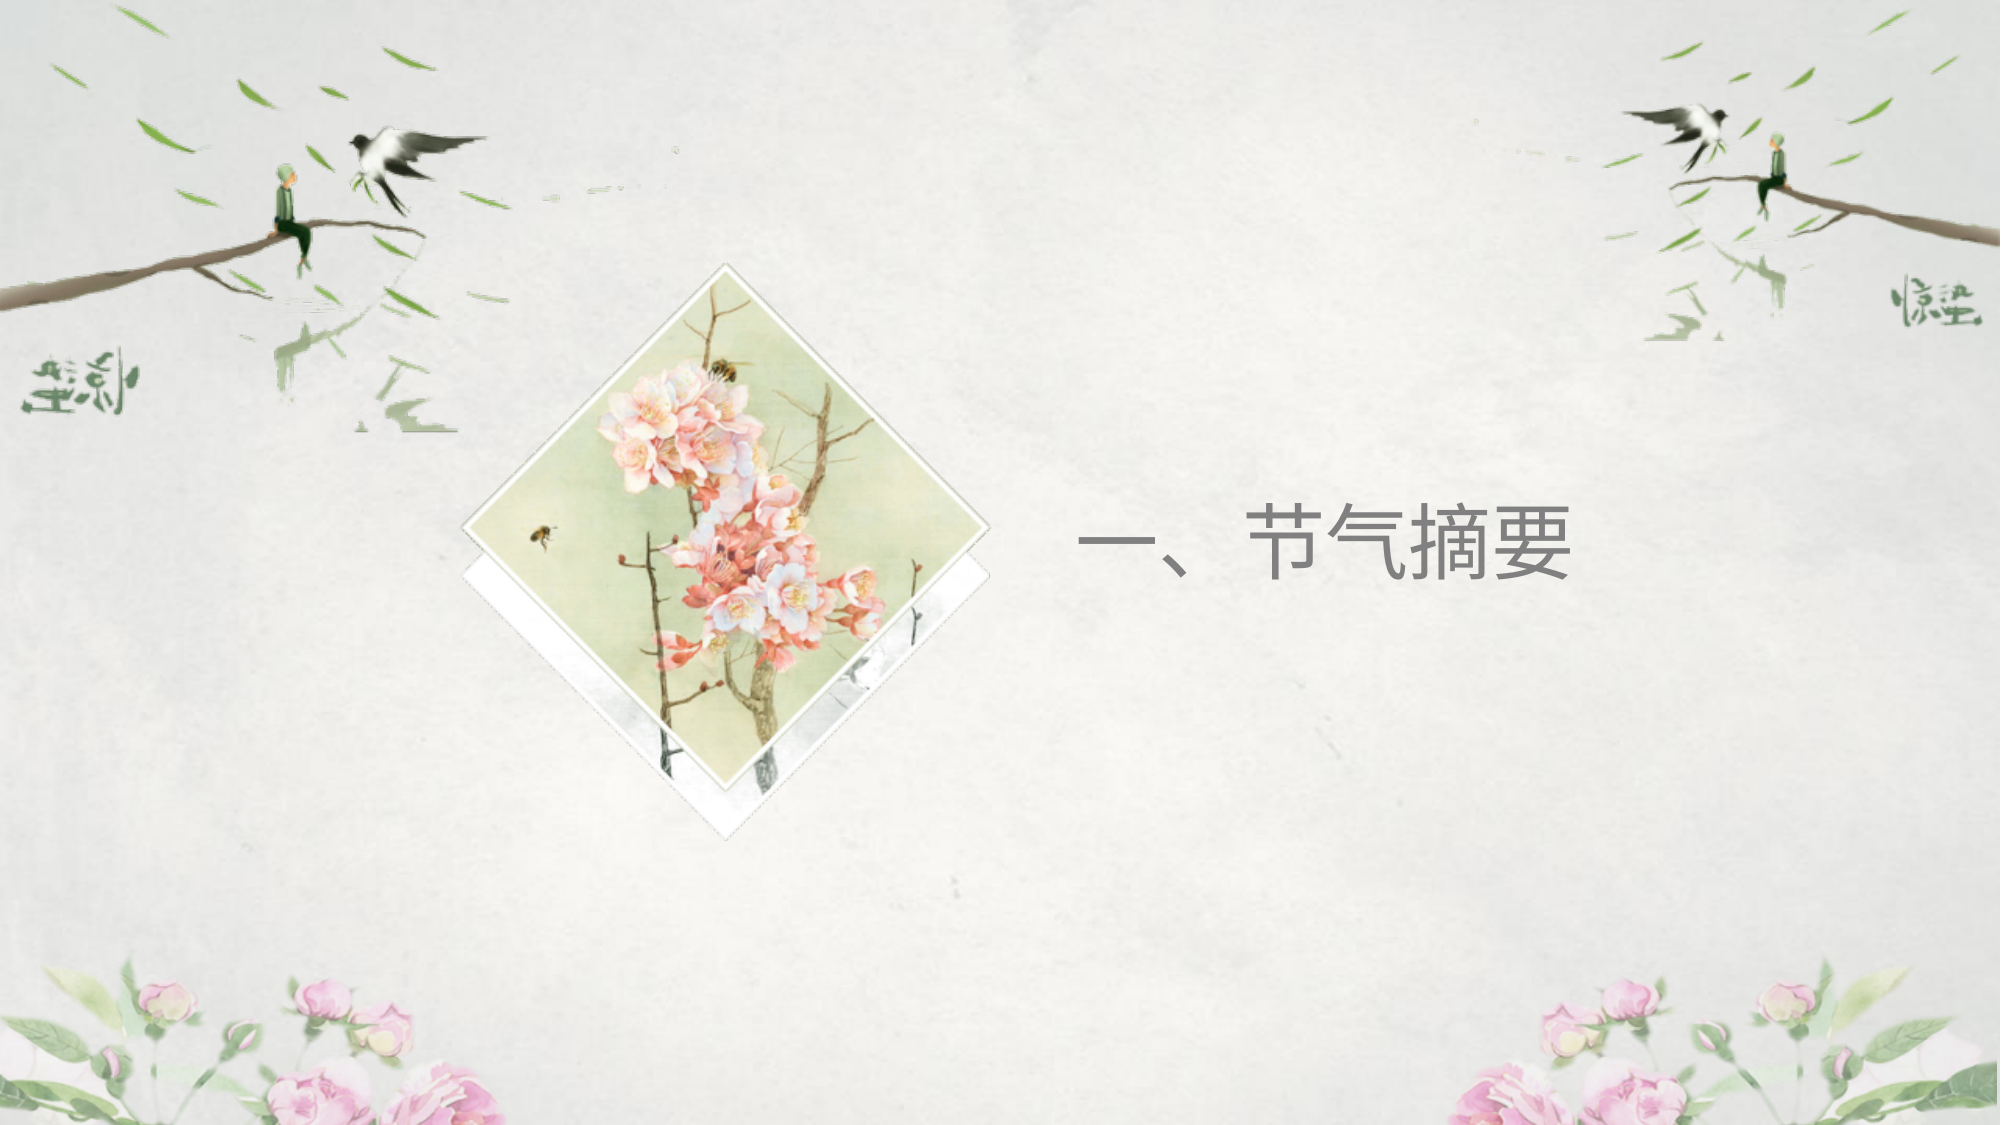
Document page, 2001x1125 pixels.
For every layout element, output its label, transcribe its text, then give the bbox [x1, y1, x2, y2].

text_box 一、节气摘要 [1102, 483, 1696, 598]
picture [0, 0, 2000, 1125]
